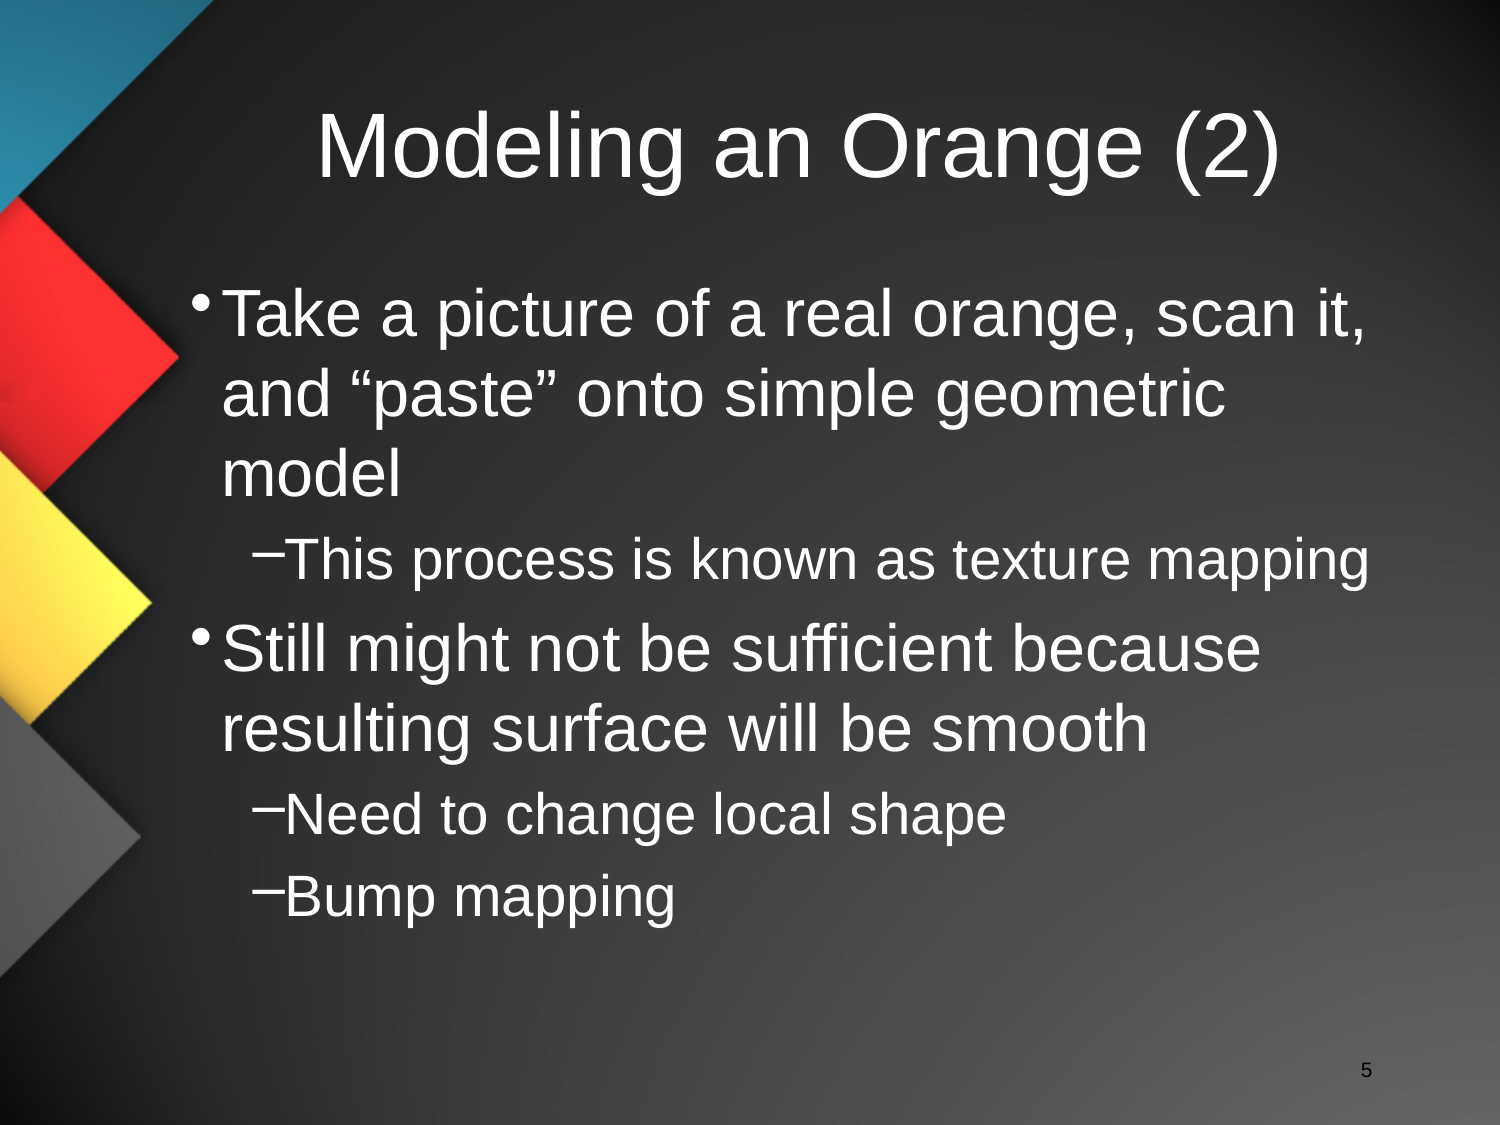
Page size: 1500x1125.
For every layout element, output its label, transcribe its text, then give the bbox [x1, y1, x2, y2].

picture [0, 0, 1500, 1125]
title Modeling an Orange (2) [174, 44, 1426, 238]
text_box 5 [1324, 1037, 1388, 1100]
list Take a picture of a real orange, scan it, and “paste” onto simple geometric model This process is known as texture mapping Still might not be sufficient because resulting surface will be smooth Need to change local shape Bump mapping [174, 262, 1426, 1006]
